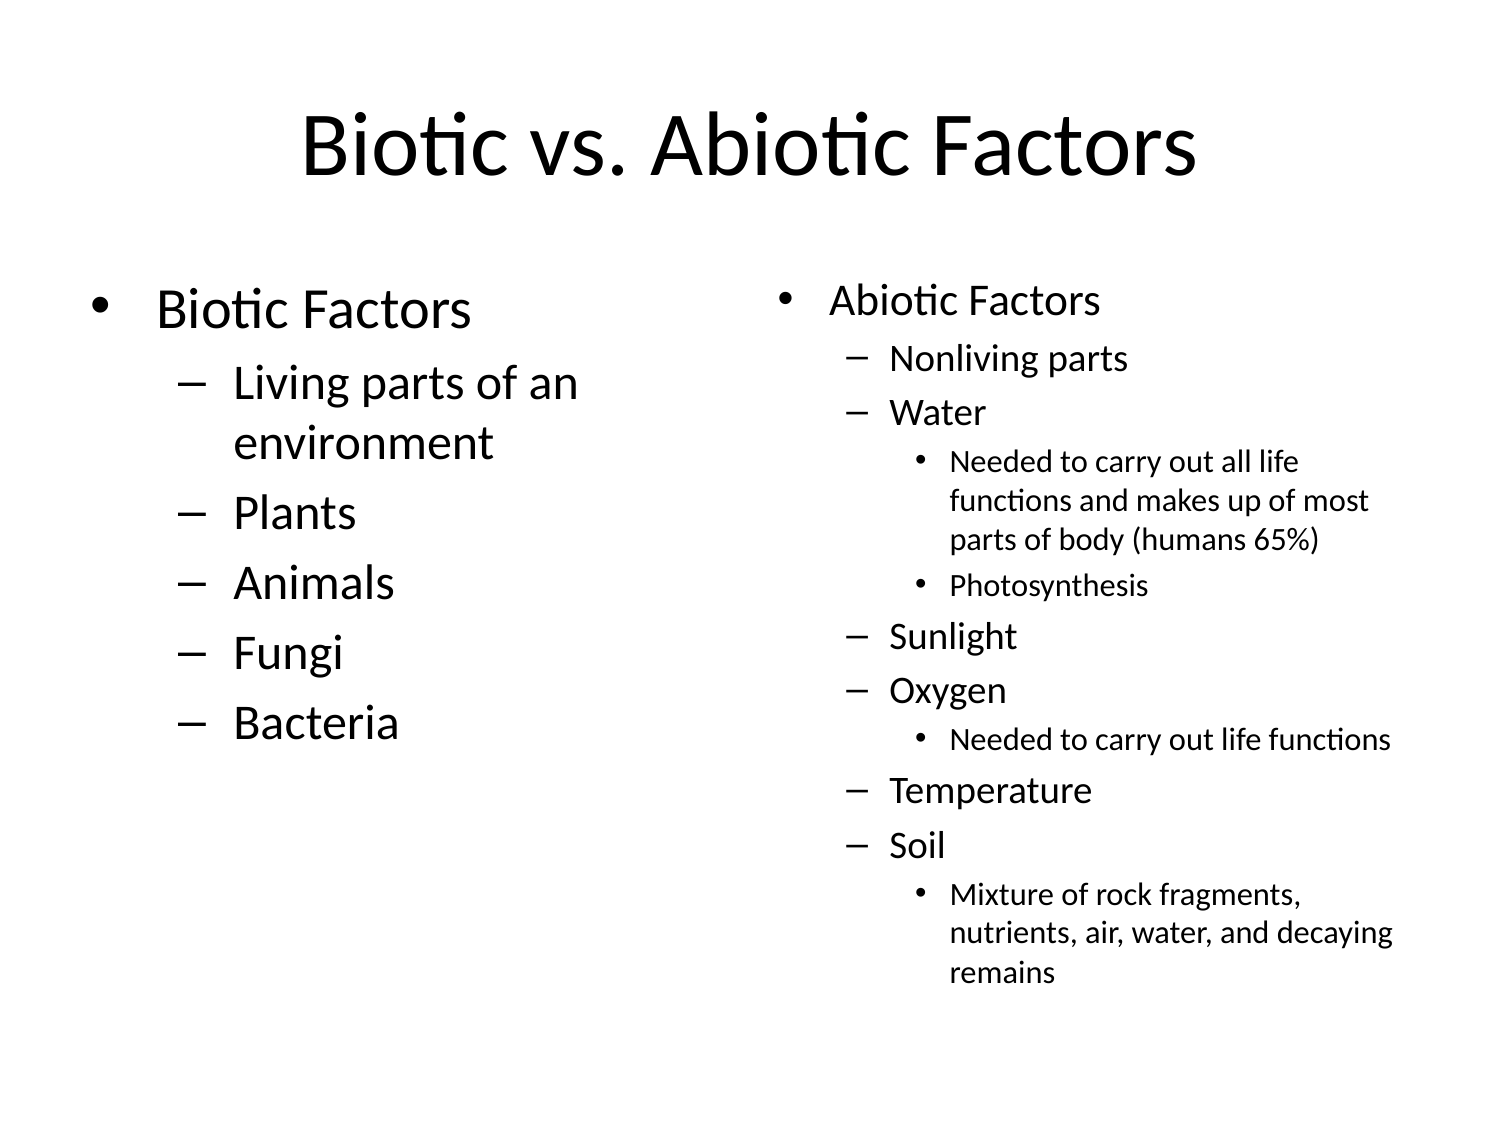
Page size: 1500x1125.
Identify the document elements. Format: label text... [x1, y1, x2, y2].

list Abiotic Factors Nonliving parts Water Needed to carry out all life functions and makes up of most parts of body (humans 65%) Photosynthesis Sunlight Oxygen Needed to carry out life functions Temperature Soil Mixture of rock fragments, nutrients, air, water, and decaying remains [762, 262, 1425, 1005]
list Biotic Factors Living parts of an environment Plants Animals Fungi Bacteria [75, 262, 738, 1005]
title Biotic vs. Abiotic Factors [75, 45, 1425, 233]
